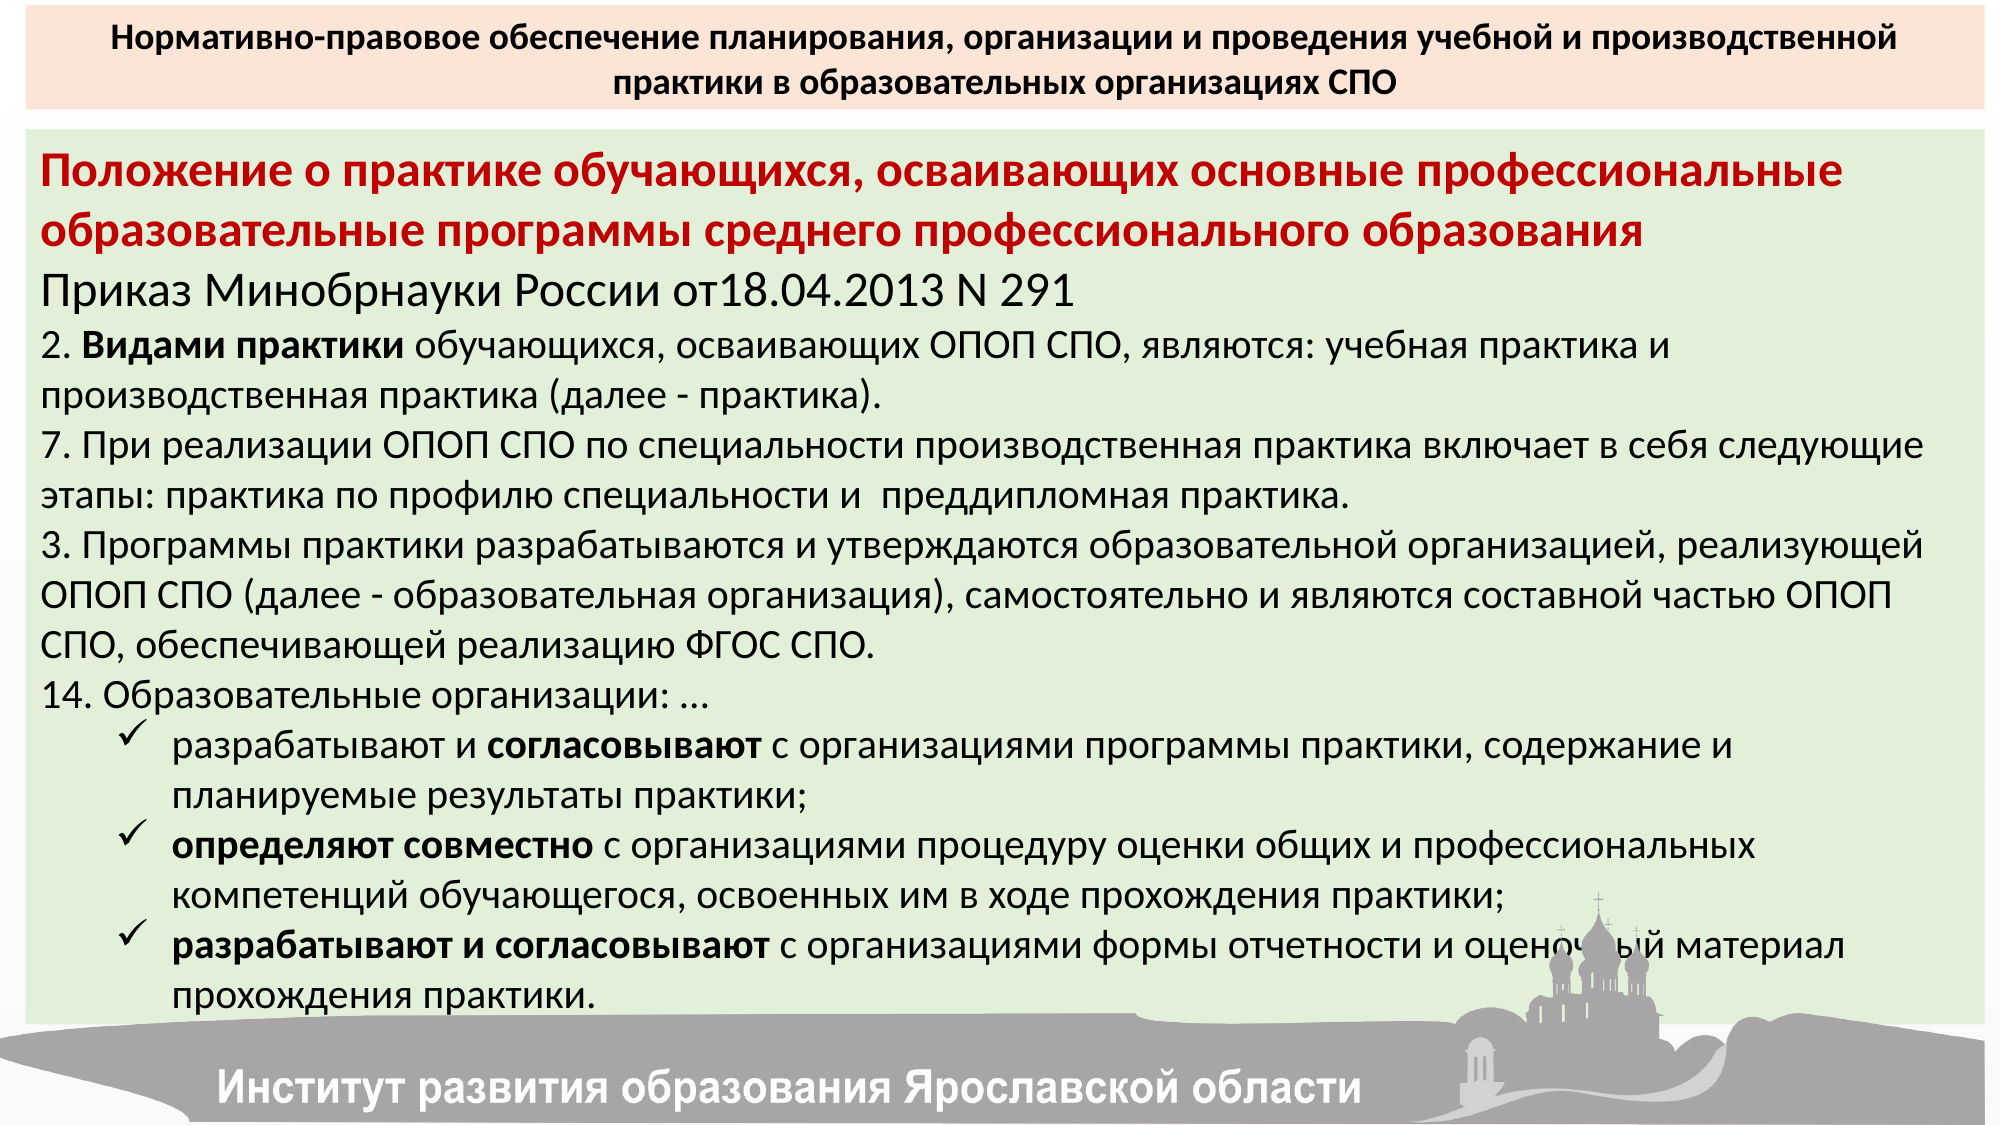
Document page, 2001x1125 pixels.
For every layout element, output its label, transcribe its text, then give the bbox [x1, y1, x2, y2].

text_box Нормативно-правовое обеспечение планирования, организации и проведения учебной и производственной практики в образовательных организациях СПО [25, 4, 1985, 110]
text_box Положение о практике обучающихся, осваивающих основные профессиональные образовательные программы среднего профессионального образования Приказ Минобрнауки России от18.04.2013 N 291 2. Видами практики обучающихся, осваивающих ОПОП СПО, являются: учебная практика и производственная практика (далее - практика). 7. При реализации ОПОП СПО по специальности производственная практика включает в себя следующие этапы: практика по профилю специальности и преддипломная практика. 3. Программы практики разрабатываются и утверждаются образовательной организацией, реализующей ОПОП СПО (далее - образовательная организация), самостоятельно и являются составной частью ОПОП СПО, обеспечивающей реализацию ФГОС СПО. 14. Образовательные организации: … разрабатывают и согласовывают с организациями программы практики, содержание и планируемые результаты практики; определяют совместно с организациями процедуру оценки общих и профессиональных компетенций обучающегося, освоенных им в ходе прохождения практики; разрабатывают и согласовывают с организациями формы отчетности и оценочный материал прохождения практики. [25, 129, 1985, 892]
picture [0, 892, 1985, 1125]
